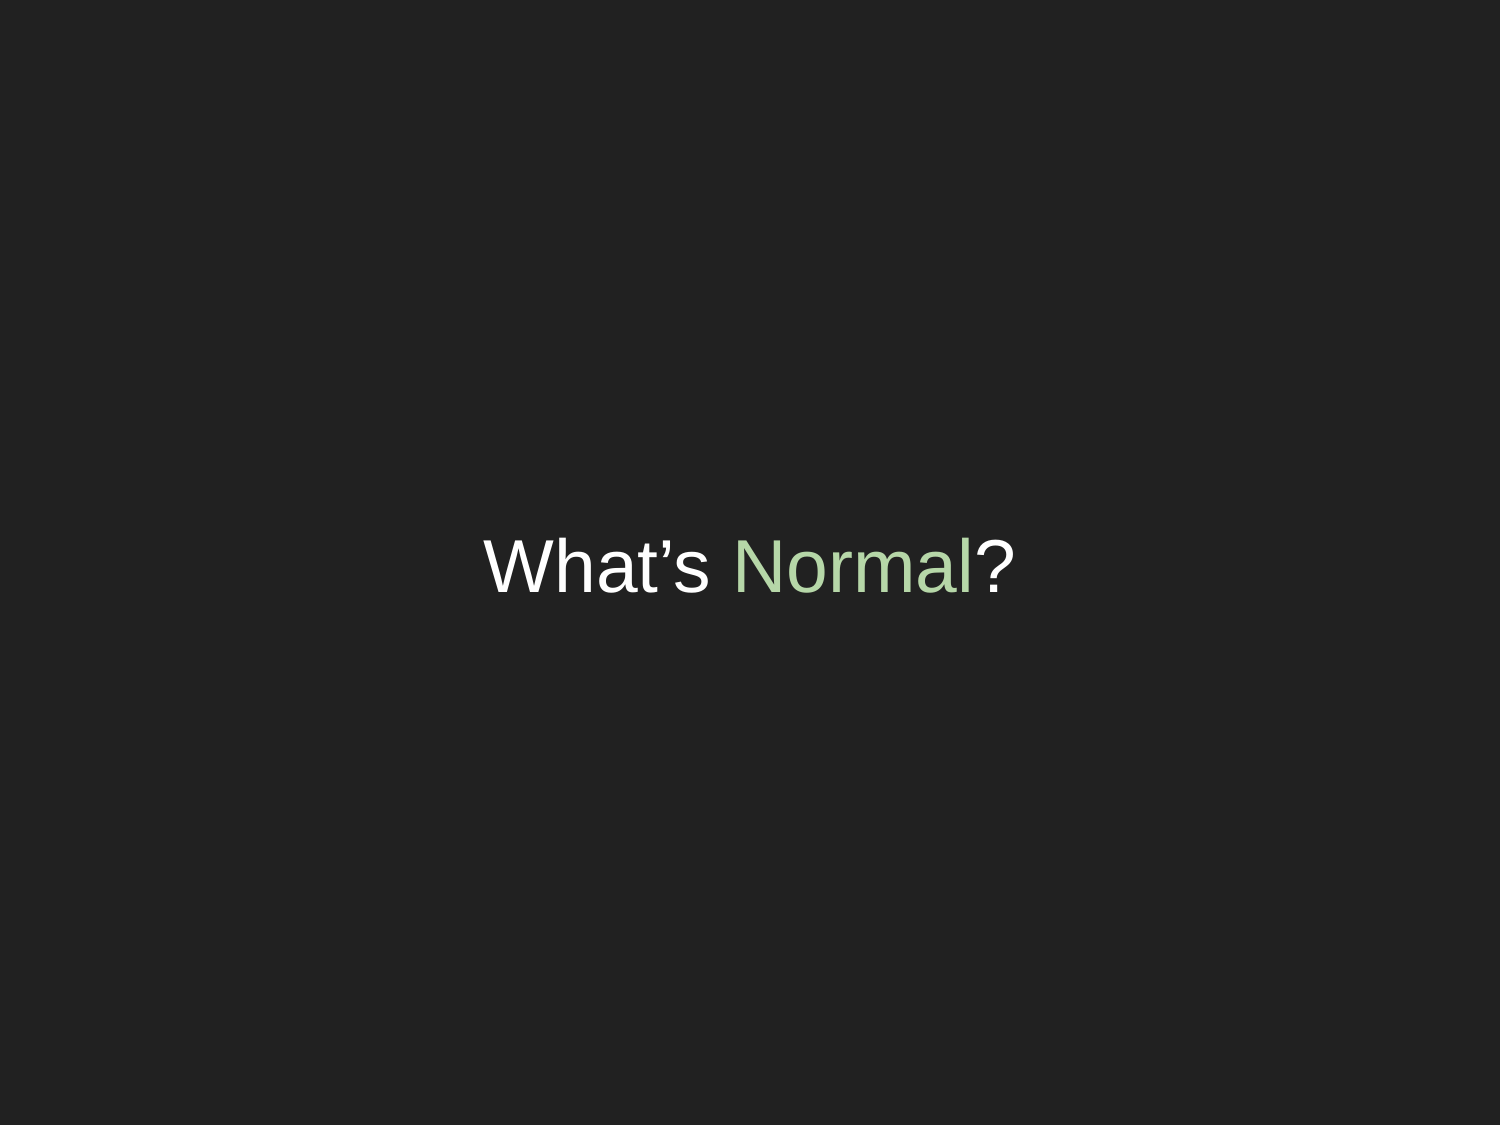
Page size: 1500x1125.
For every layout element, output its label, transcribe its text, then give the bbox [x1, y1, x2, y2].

title What’s Normal? [51, 470, 1449, 655]
